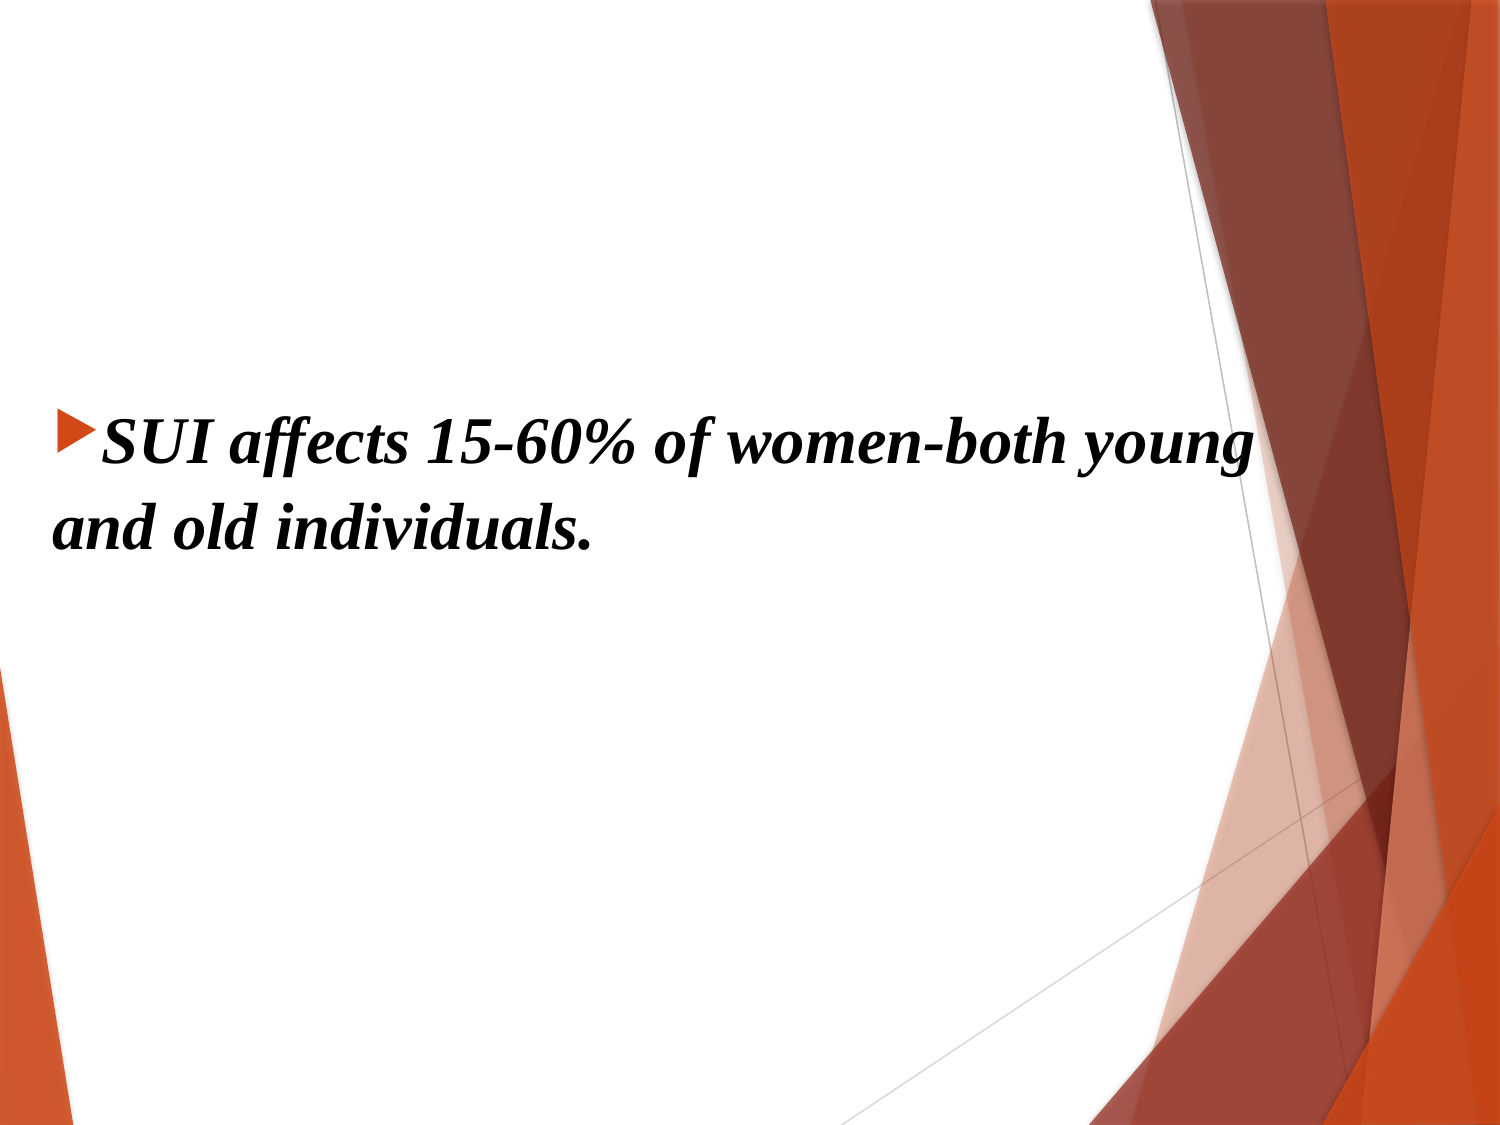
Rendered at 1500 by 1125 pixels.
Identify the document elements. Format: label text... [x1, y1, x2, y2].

list SUI affects 15-60% of women-both young and old individuals. [37, 287, 1288, 725]
